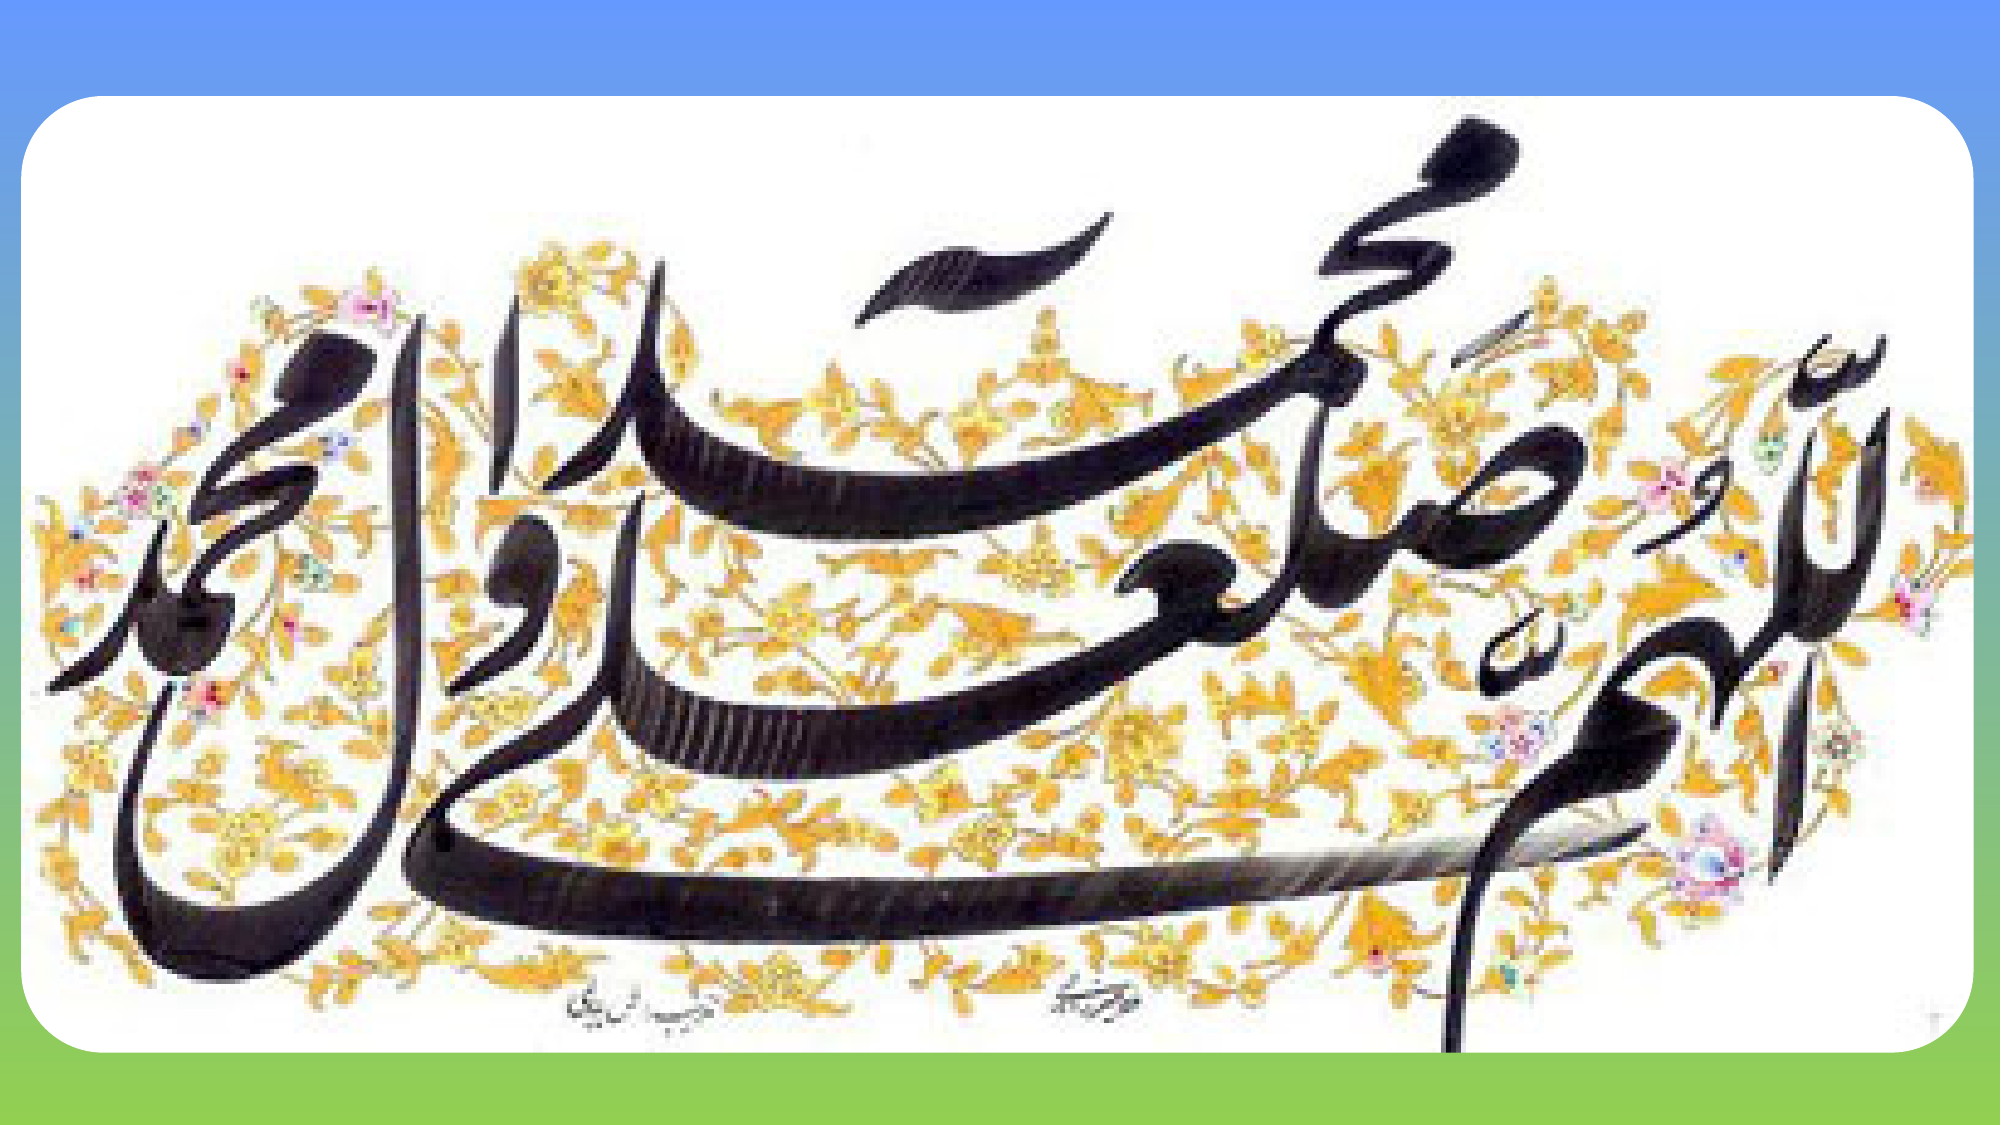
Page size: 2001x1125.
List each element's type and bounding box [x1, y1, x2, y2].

picture [21, 95, 1974, 1053]
